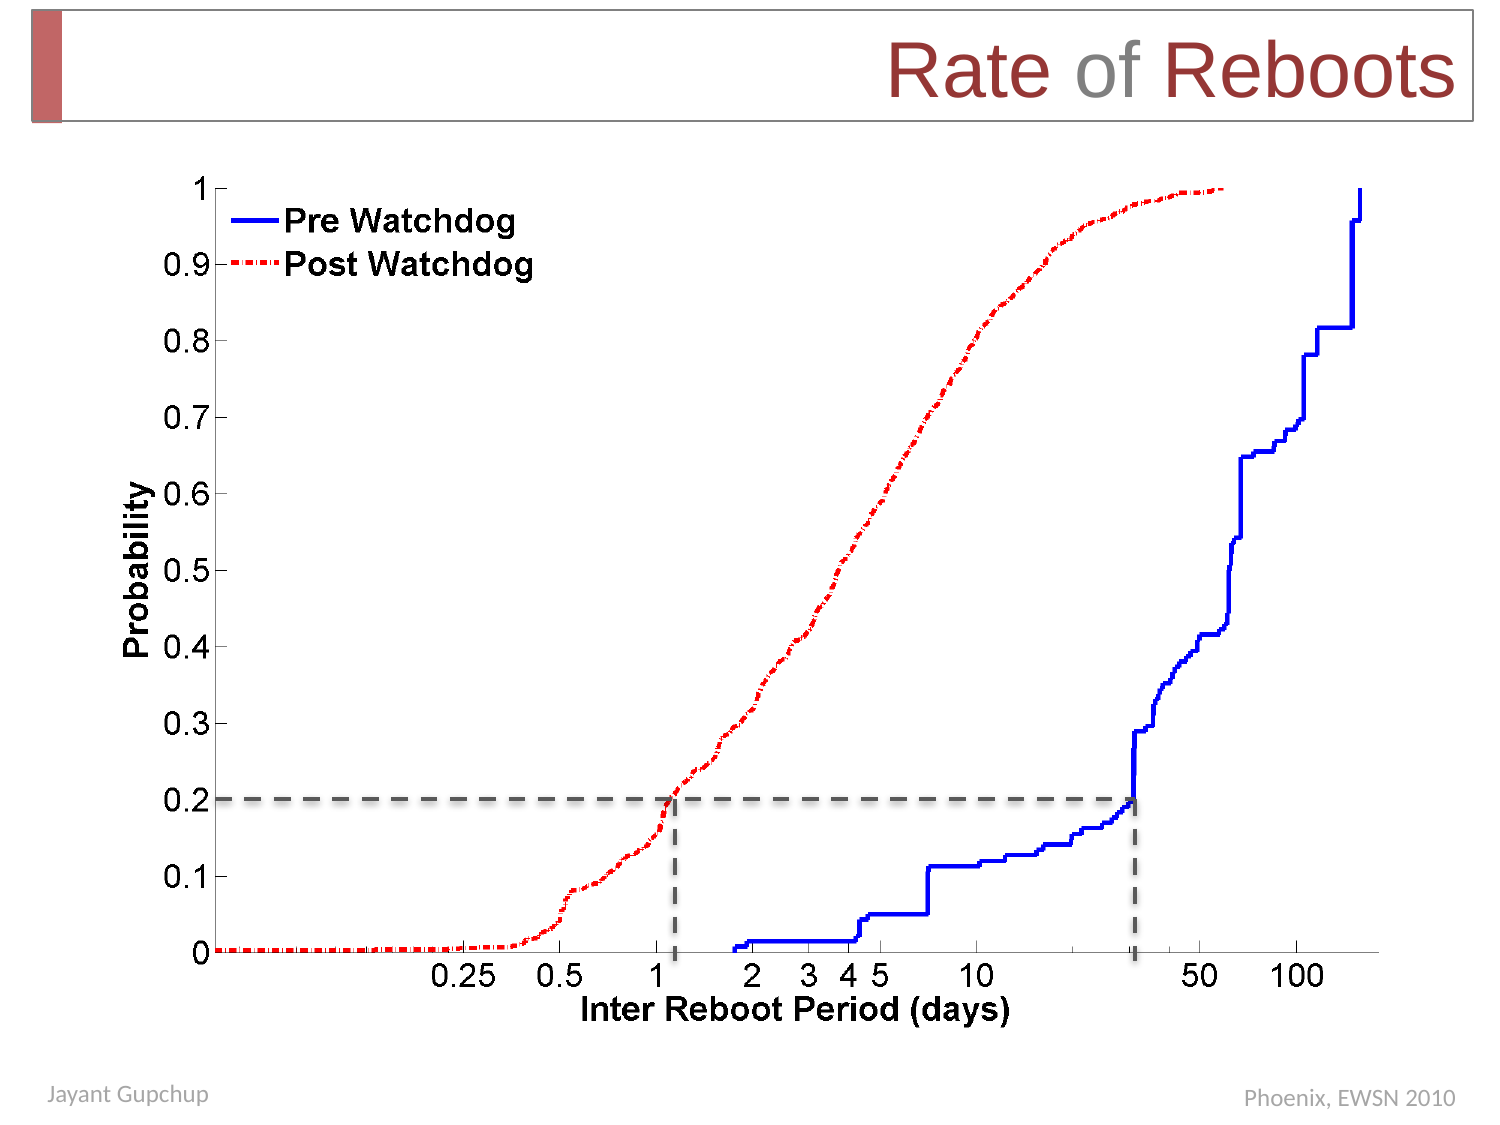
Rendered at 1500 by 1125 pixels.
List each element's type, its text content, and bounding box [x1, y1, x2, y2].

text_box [214, 799, 1136, 962]
picture [92, 150, 1423, 1056]
title Rate of Reboots [31, 9, 1474, 122]
